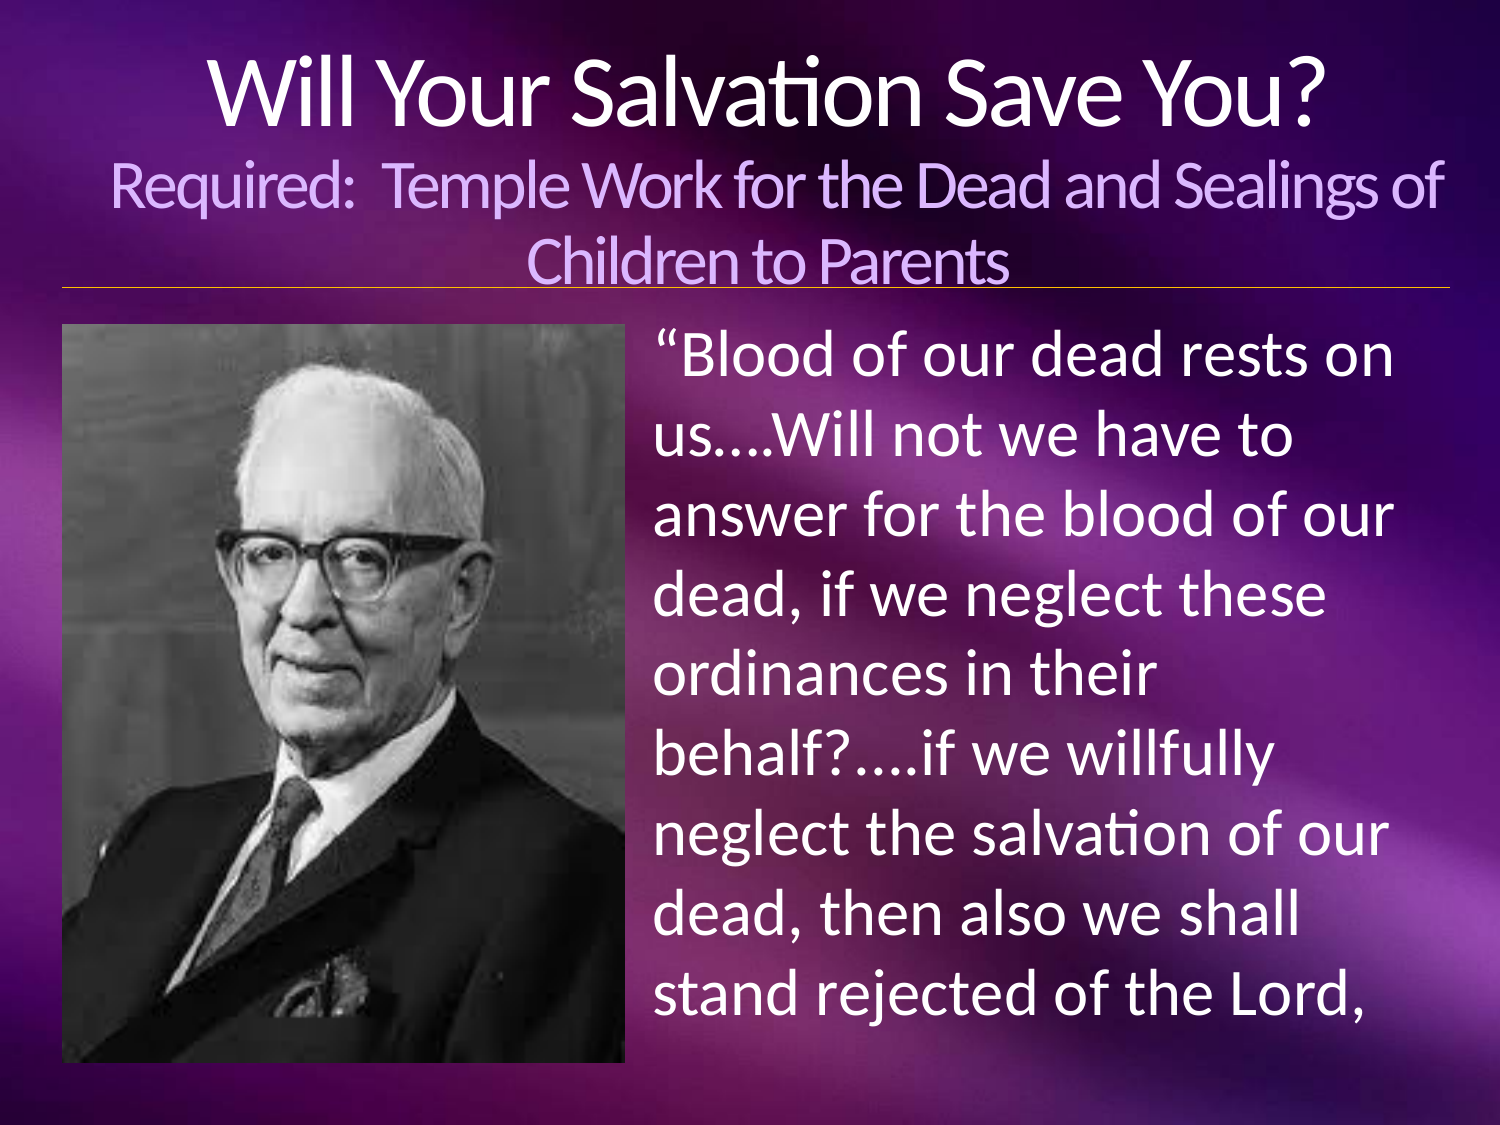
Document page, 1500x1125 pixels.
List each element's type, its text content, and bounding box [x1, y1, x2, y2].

text_box “Blood of our dead rests on us….Will not we have to answer for the blood of our dead, if we neglect these ordinances in their behalf?....if we willfully neglect the salvation of our dead, then also we shall stand rejected of the Lord, [637, 302, 1463, 1037]
title Will Your Salvation Save You? Required: Temple Work for the Dead and Sealings of Children to Parents [62, 37, 1475, 300]
picture [0, 0, 1500, 1125]
